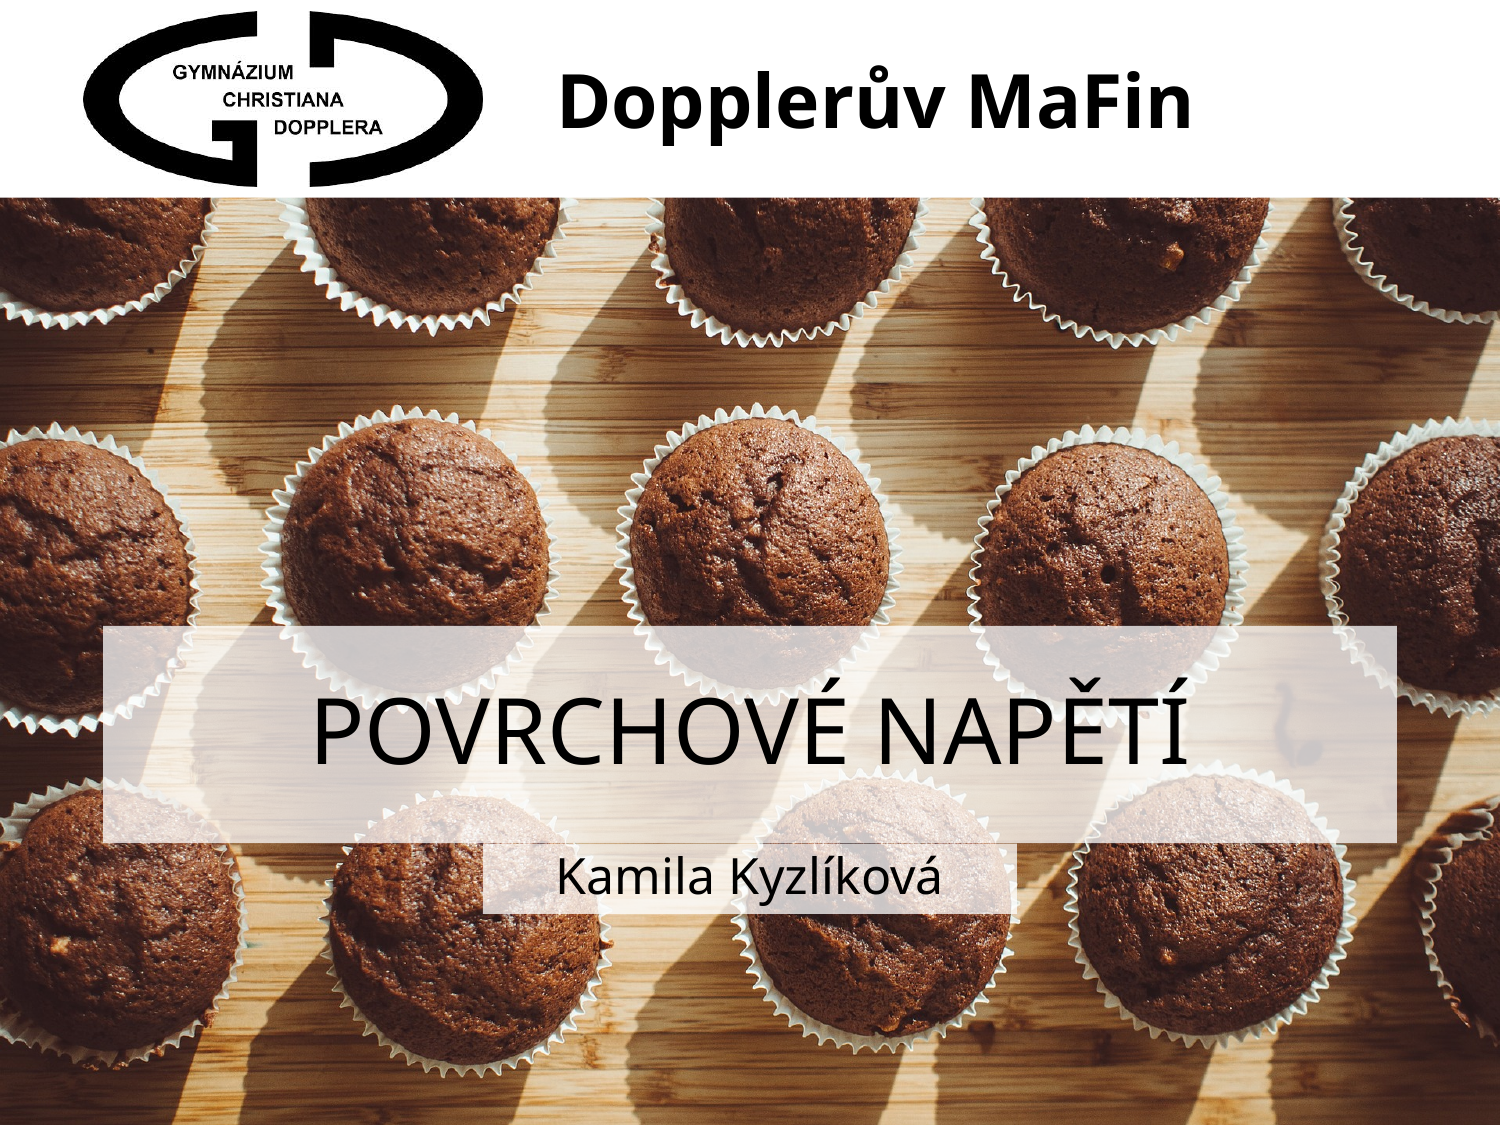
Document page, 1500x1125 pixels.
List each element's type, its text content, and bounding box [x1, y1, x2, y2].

title POVRCHOVÉ NAPĚTÍ [103, 625, 1397, 844]
picture [83, 11, 483, 187]
picture [0, 198, 1500, 1125]
subtitle Kamila Kyzlíková [482, 844, 1017, 914]
